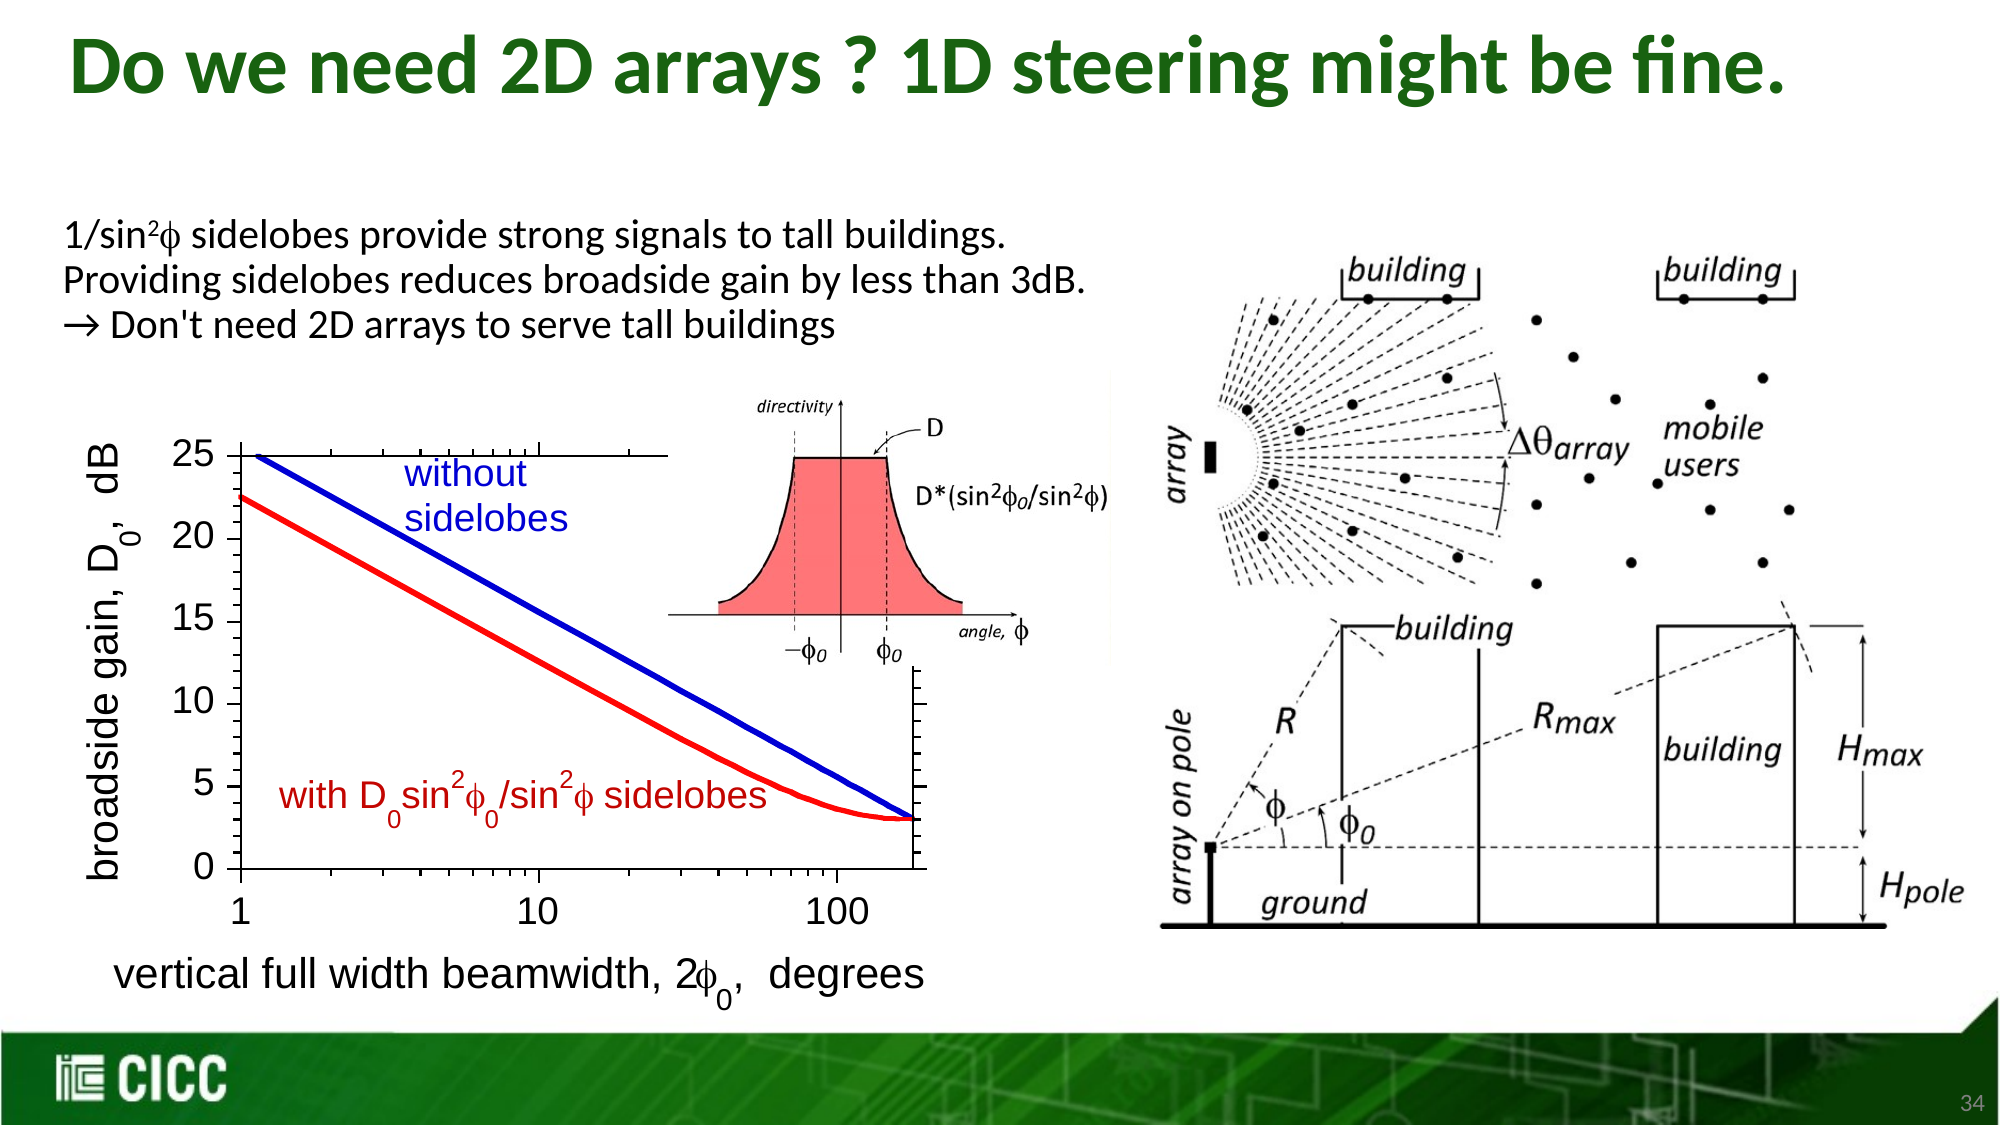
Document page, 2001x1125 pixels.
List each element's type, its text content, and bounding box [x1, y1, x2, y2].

picture [0, 990, 2000, 1125]
text_box 1/sin2f sidelobes provide strong signals to tall buildings. Providing sidelobes reduces broadside gain by less than 3dB. → Don't need 2D arrays to serve tall buildings [48, 205, 1111, 356]
picture [668, 370, 1111, 666]
picture [1147, 244, 1969, 929]
title Do we need 2D arrays ? 1D steering might be fine. [68, 34, 1951, 101]
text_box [67, 421, 937, 1033]
